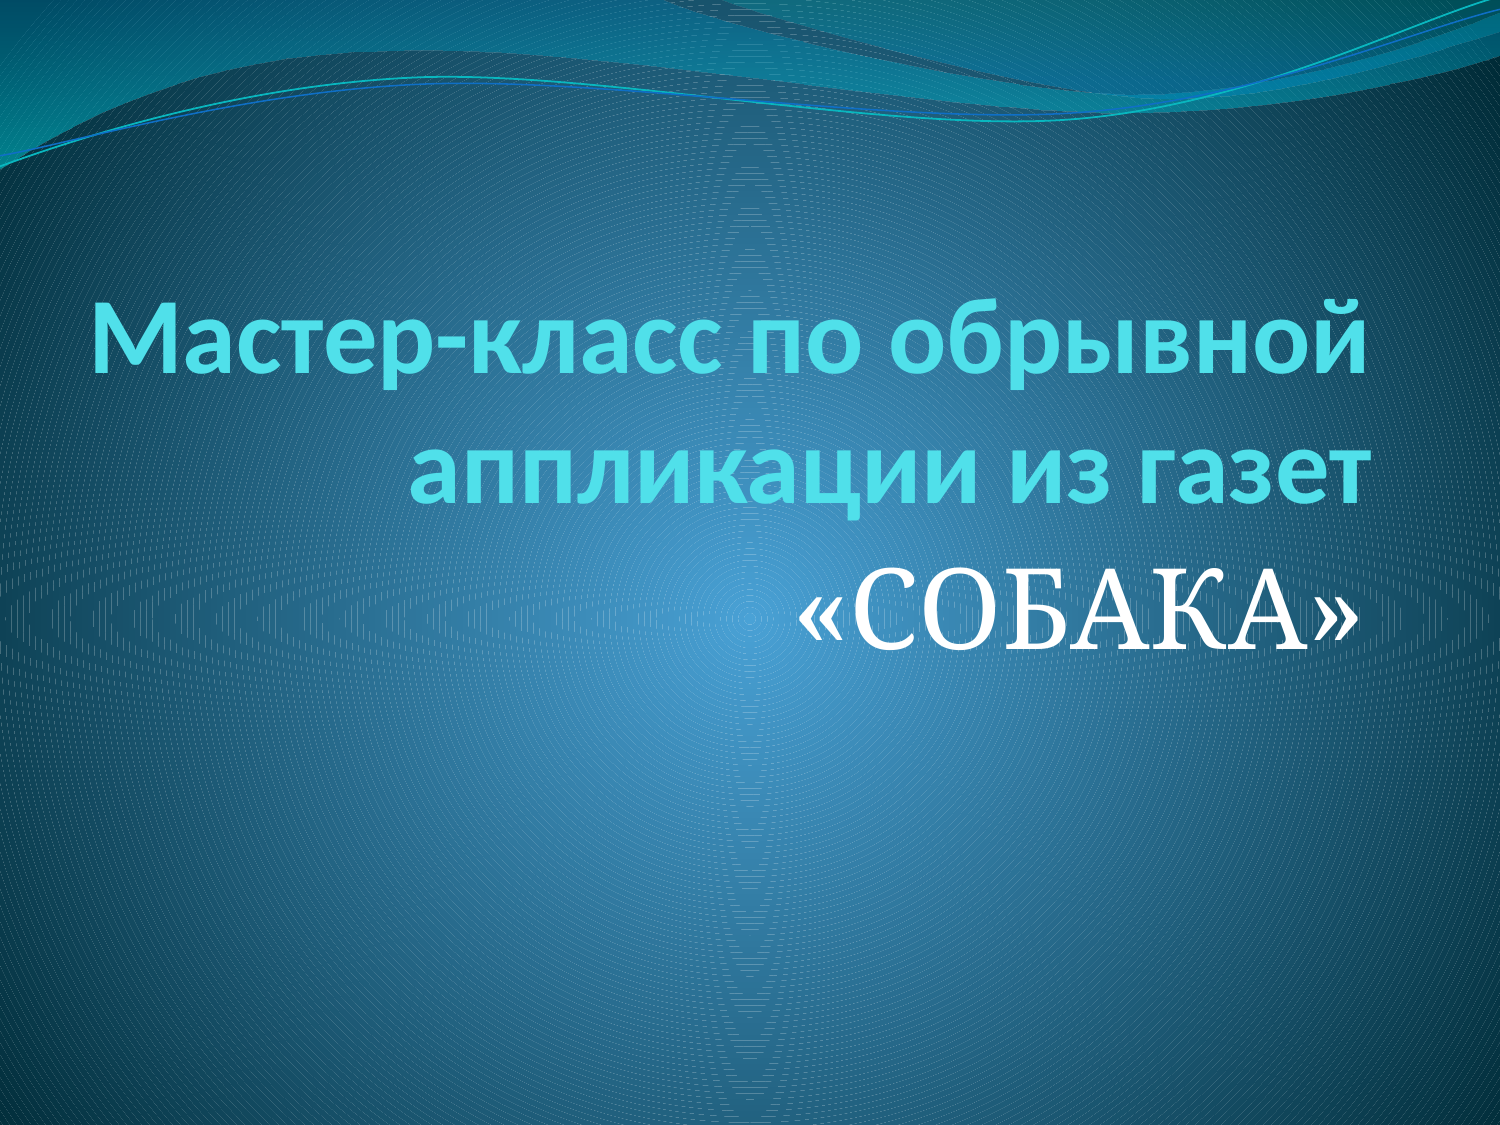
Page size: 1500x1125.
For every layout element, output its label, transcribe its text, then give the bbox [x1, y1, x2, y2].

subtitle «СОБАКА» [87, 529, 1376, 818]
title Мастер-класс по обрывной аппликации из газет [87, 224, 1376, 525]
